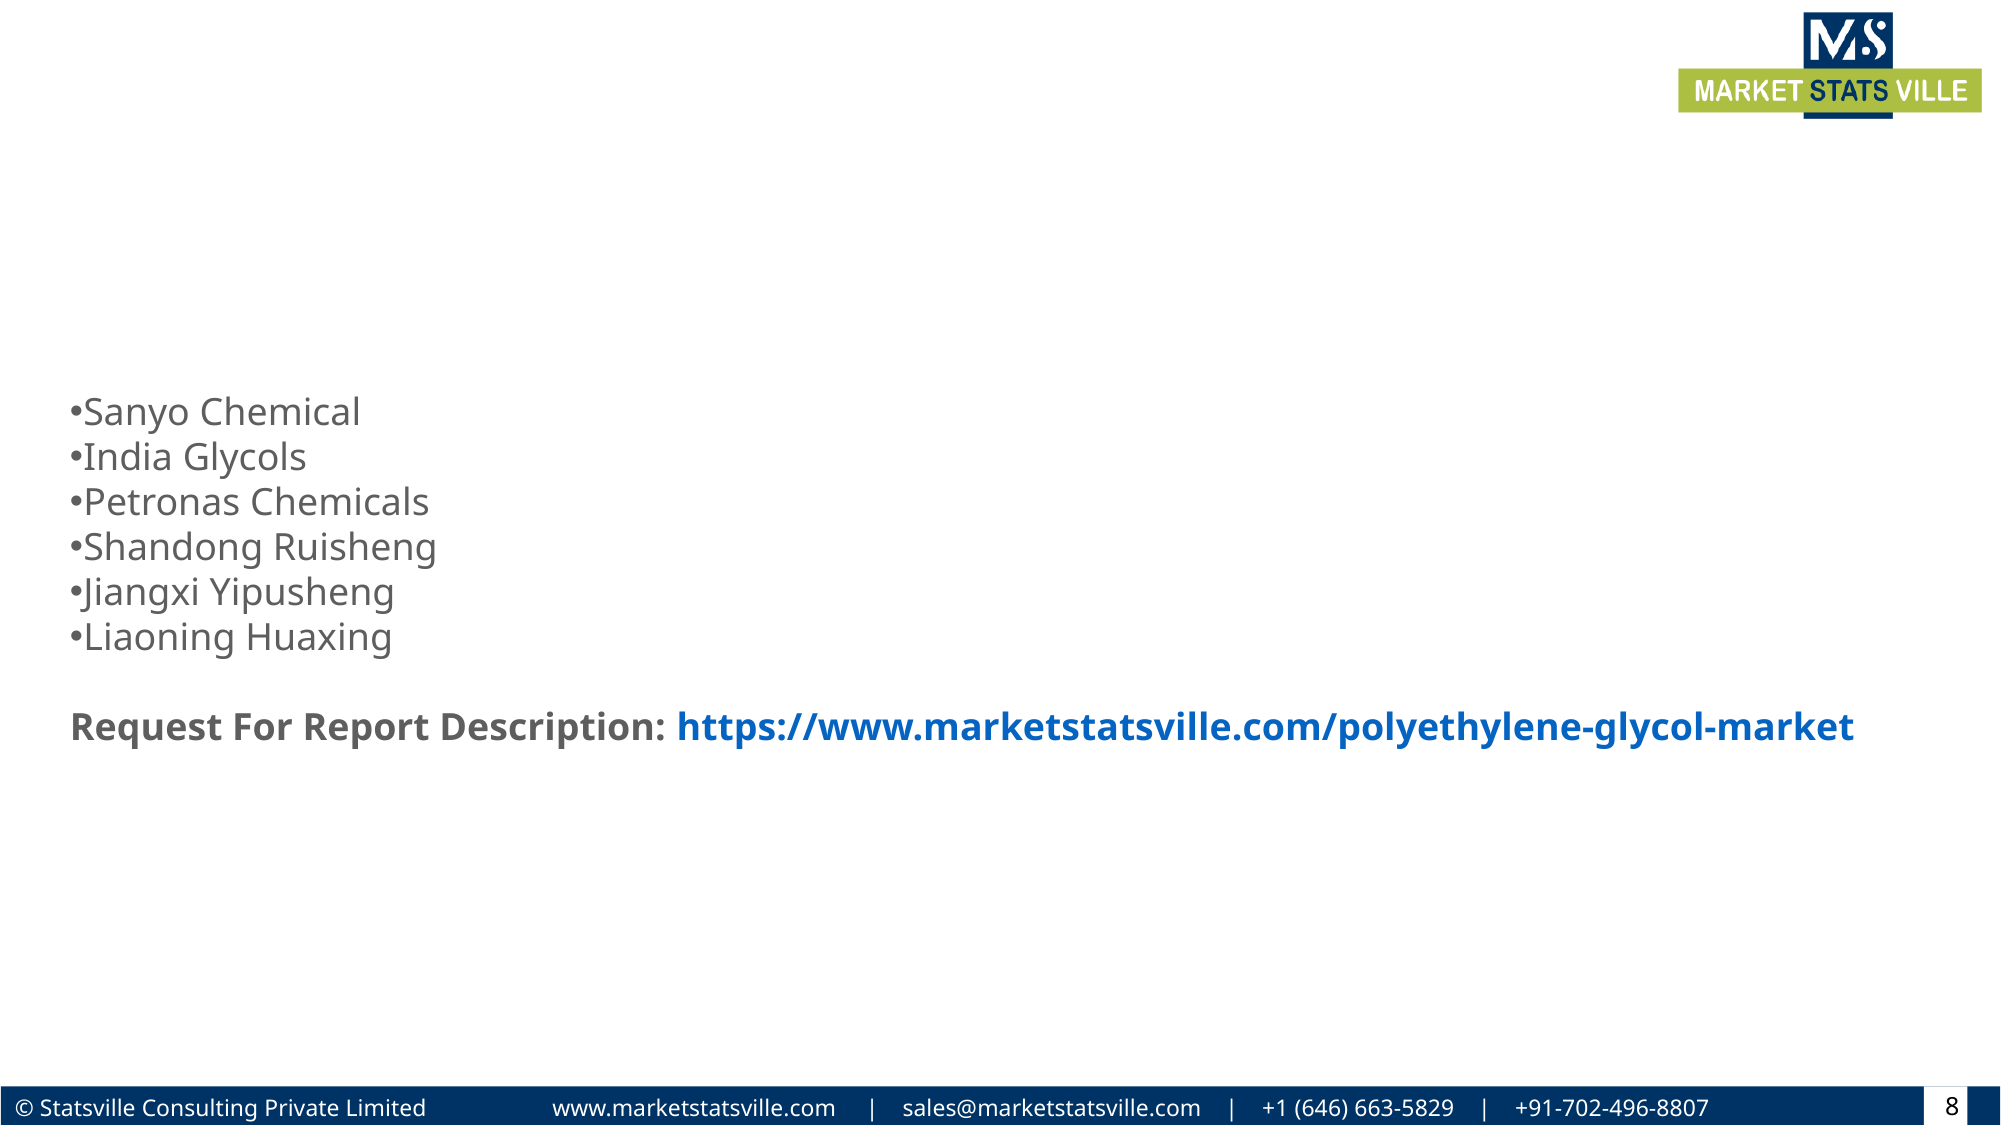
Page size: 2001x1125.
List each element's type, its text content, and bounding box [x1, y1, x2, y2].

text_box Sanyo Chemical India Glycols Petronas Chemicals Shandong Ruisheng Jiangxi Yipusheng Liaoning Huaxing Request For Report Description: https://www.marketstatsville.com/polyethylene-glycol-market [55, 380, 1950, 852]
slide_number 8 [1861, 1077, 1975, 1125]
slide_number [137, 1042, 588, 1103]
picture [1678, 12, 1982, 119]
